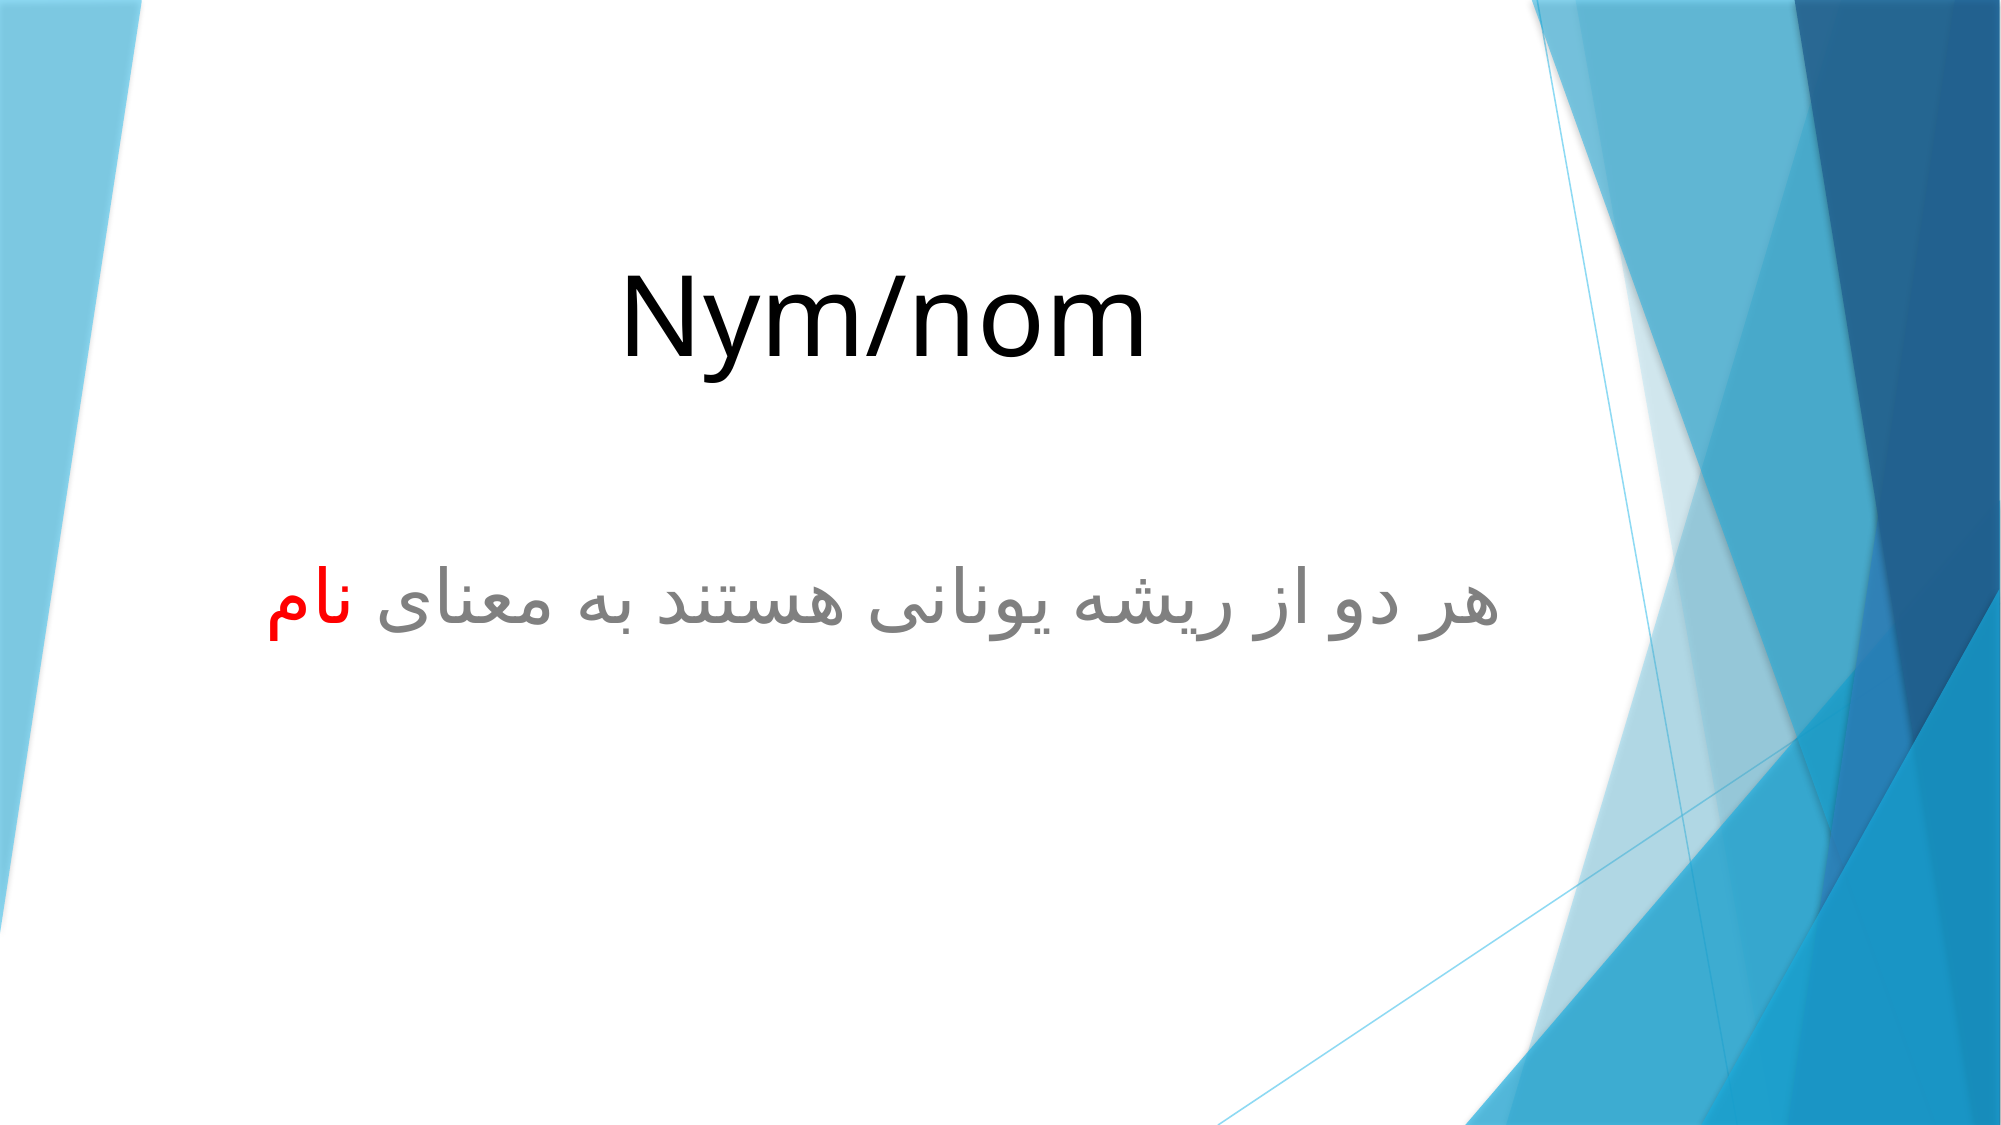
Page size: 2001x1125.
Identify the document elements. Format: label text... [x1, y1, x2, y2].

title Nym/nom [247, 109, 1522, 387]
subtitle هر دو از ریشه یونانی هستند به معنای نام [247, 540, 1522, 845]
